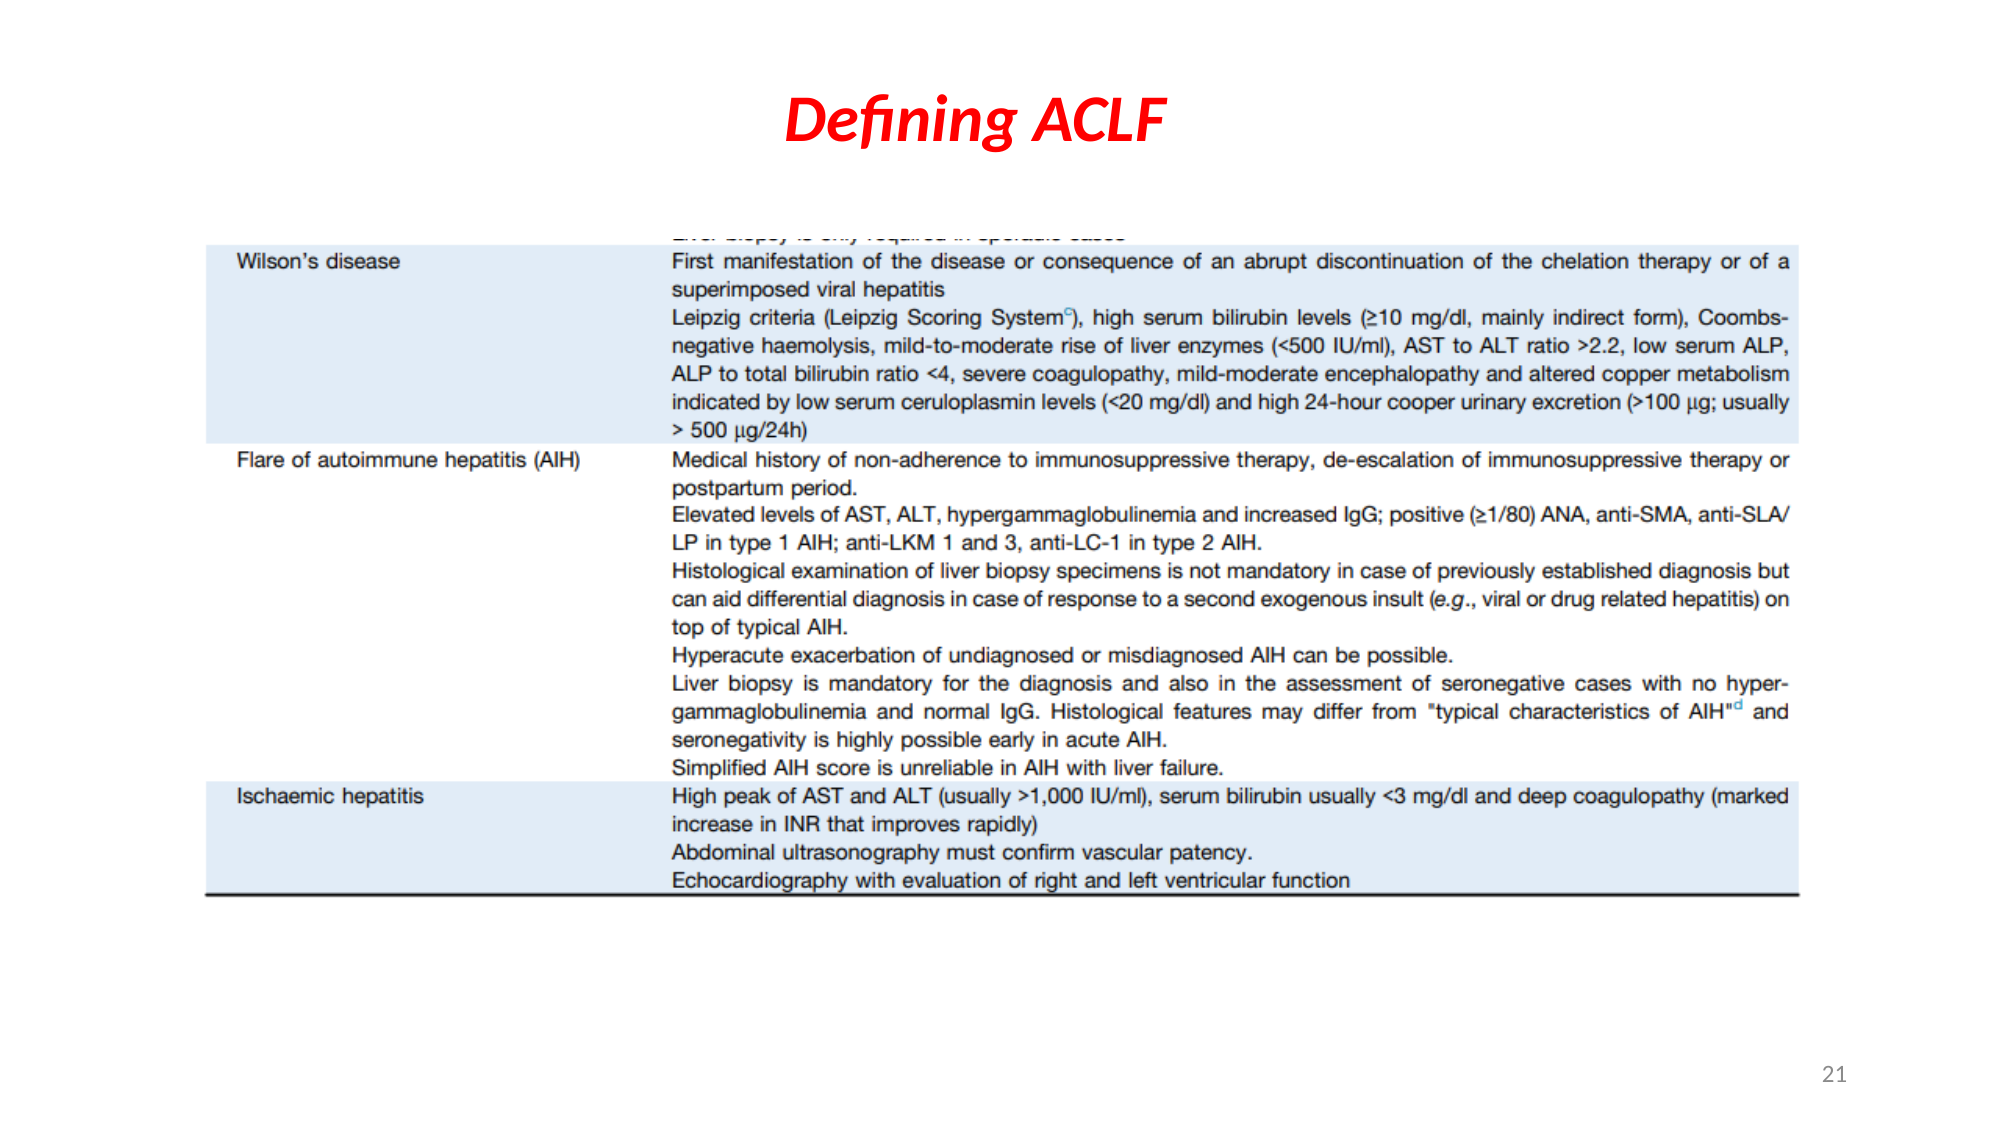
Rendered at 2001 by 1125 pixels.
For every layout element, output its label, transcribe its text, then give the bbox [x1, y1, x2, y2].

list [197, 239, 1810, 902]
slide_number 21 [1412, 1042, 1863, 1103]
title Defining ACLF [122, 70, 1829, 169]
